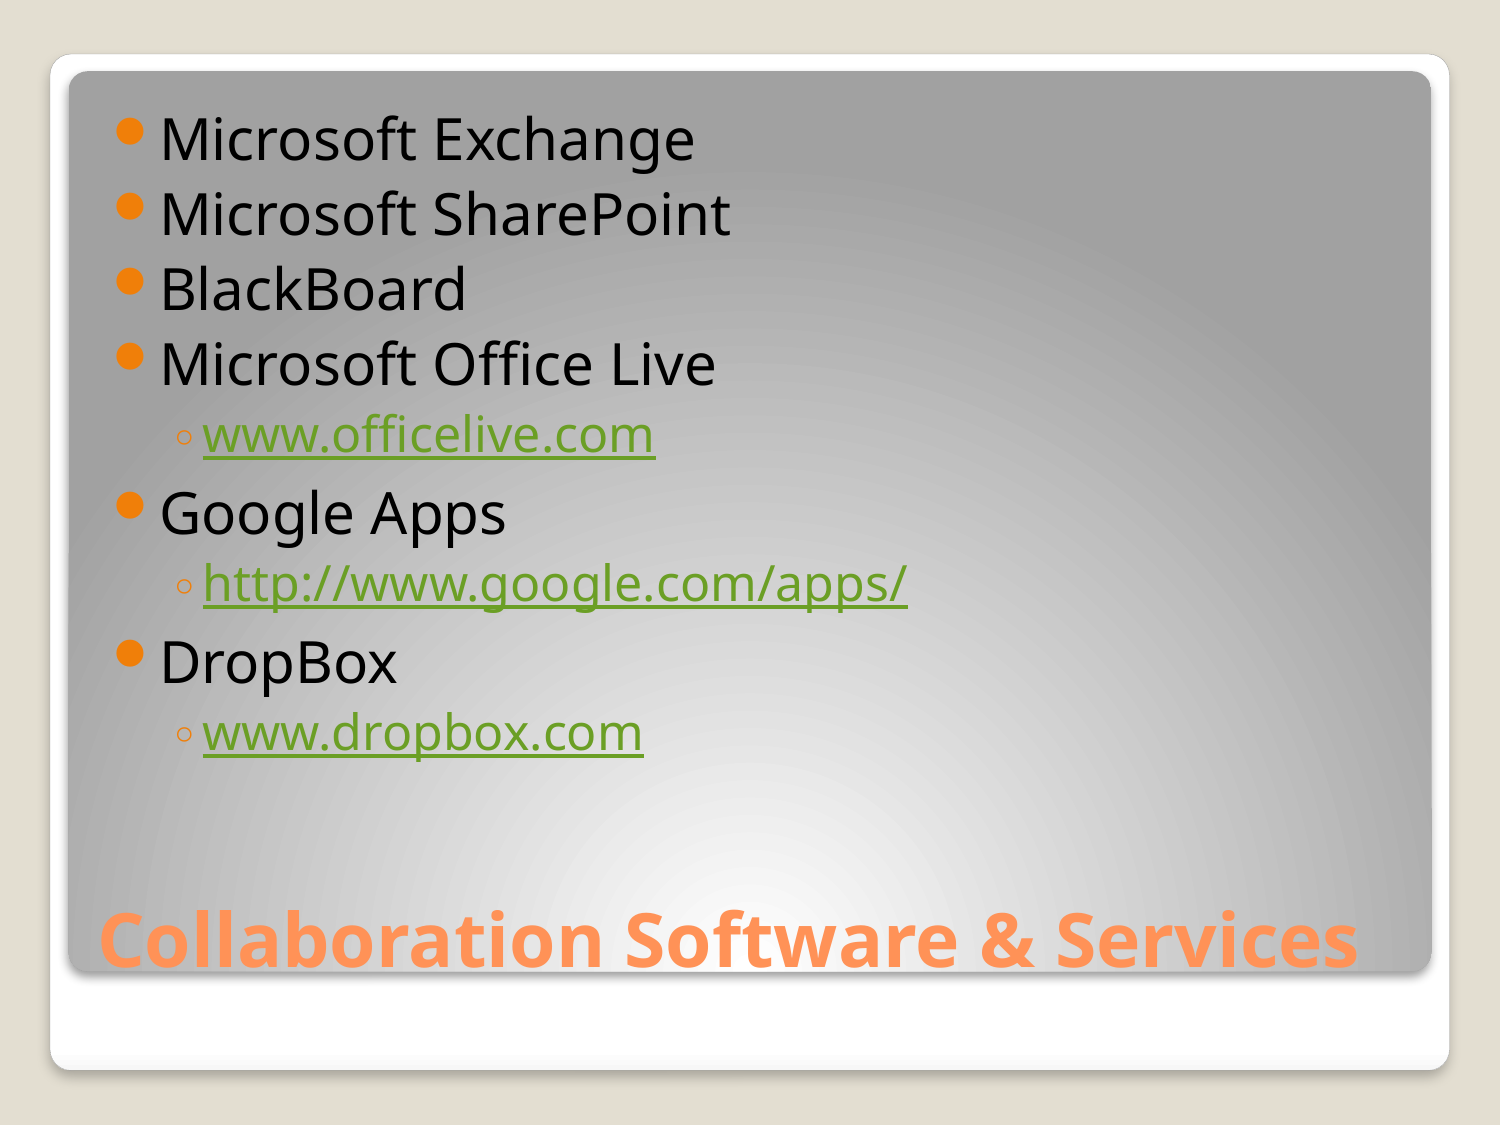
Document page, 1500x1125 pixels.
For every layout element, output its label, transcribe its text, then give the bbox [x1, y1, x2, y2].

title Collaboration Software & Services [82, 817, 1425, 990]
list Microsoft Exchange Microsoft SharePoint BlackBoard Microsoft Office Live www.officelive.com Google Apps http://www.google.com/apps/ DropBox www.dropbox.com [82, 86, 1425, 774]
